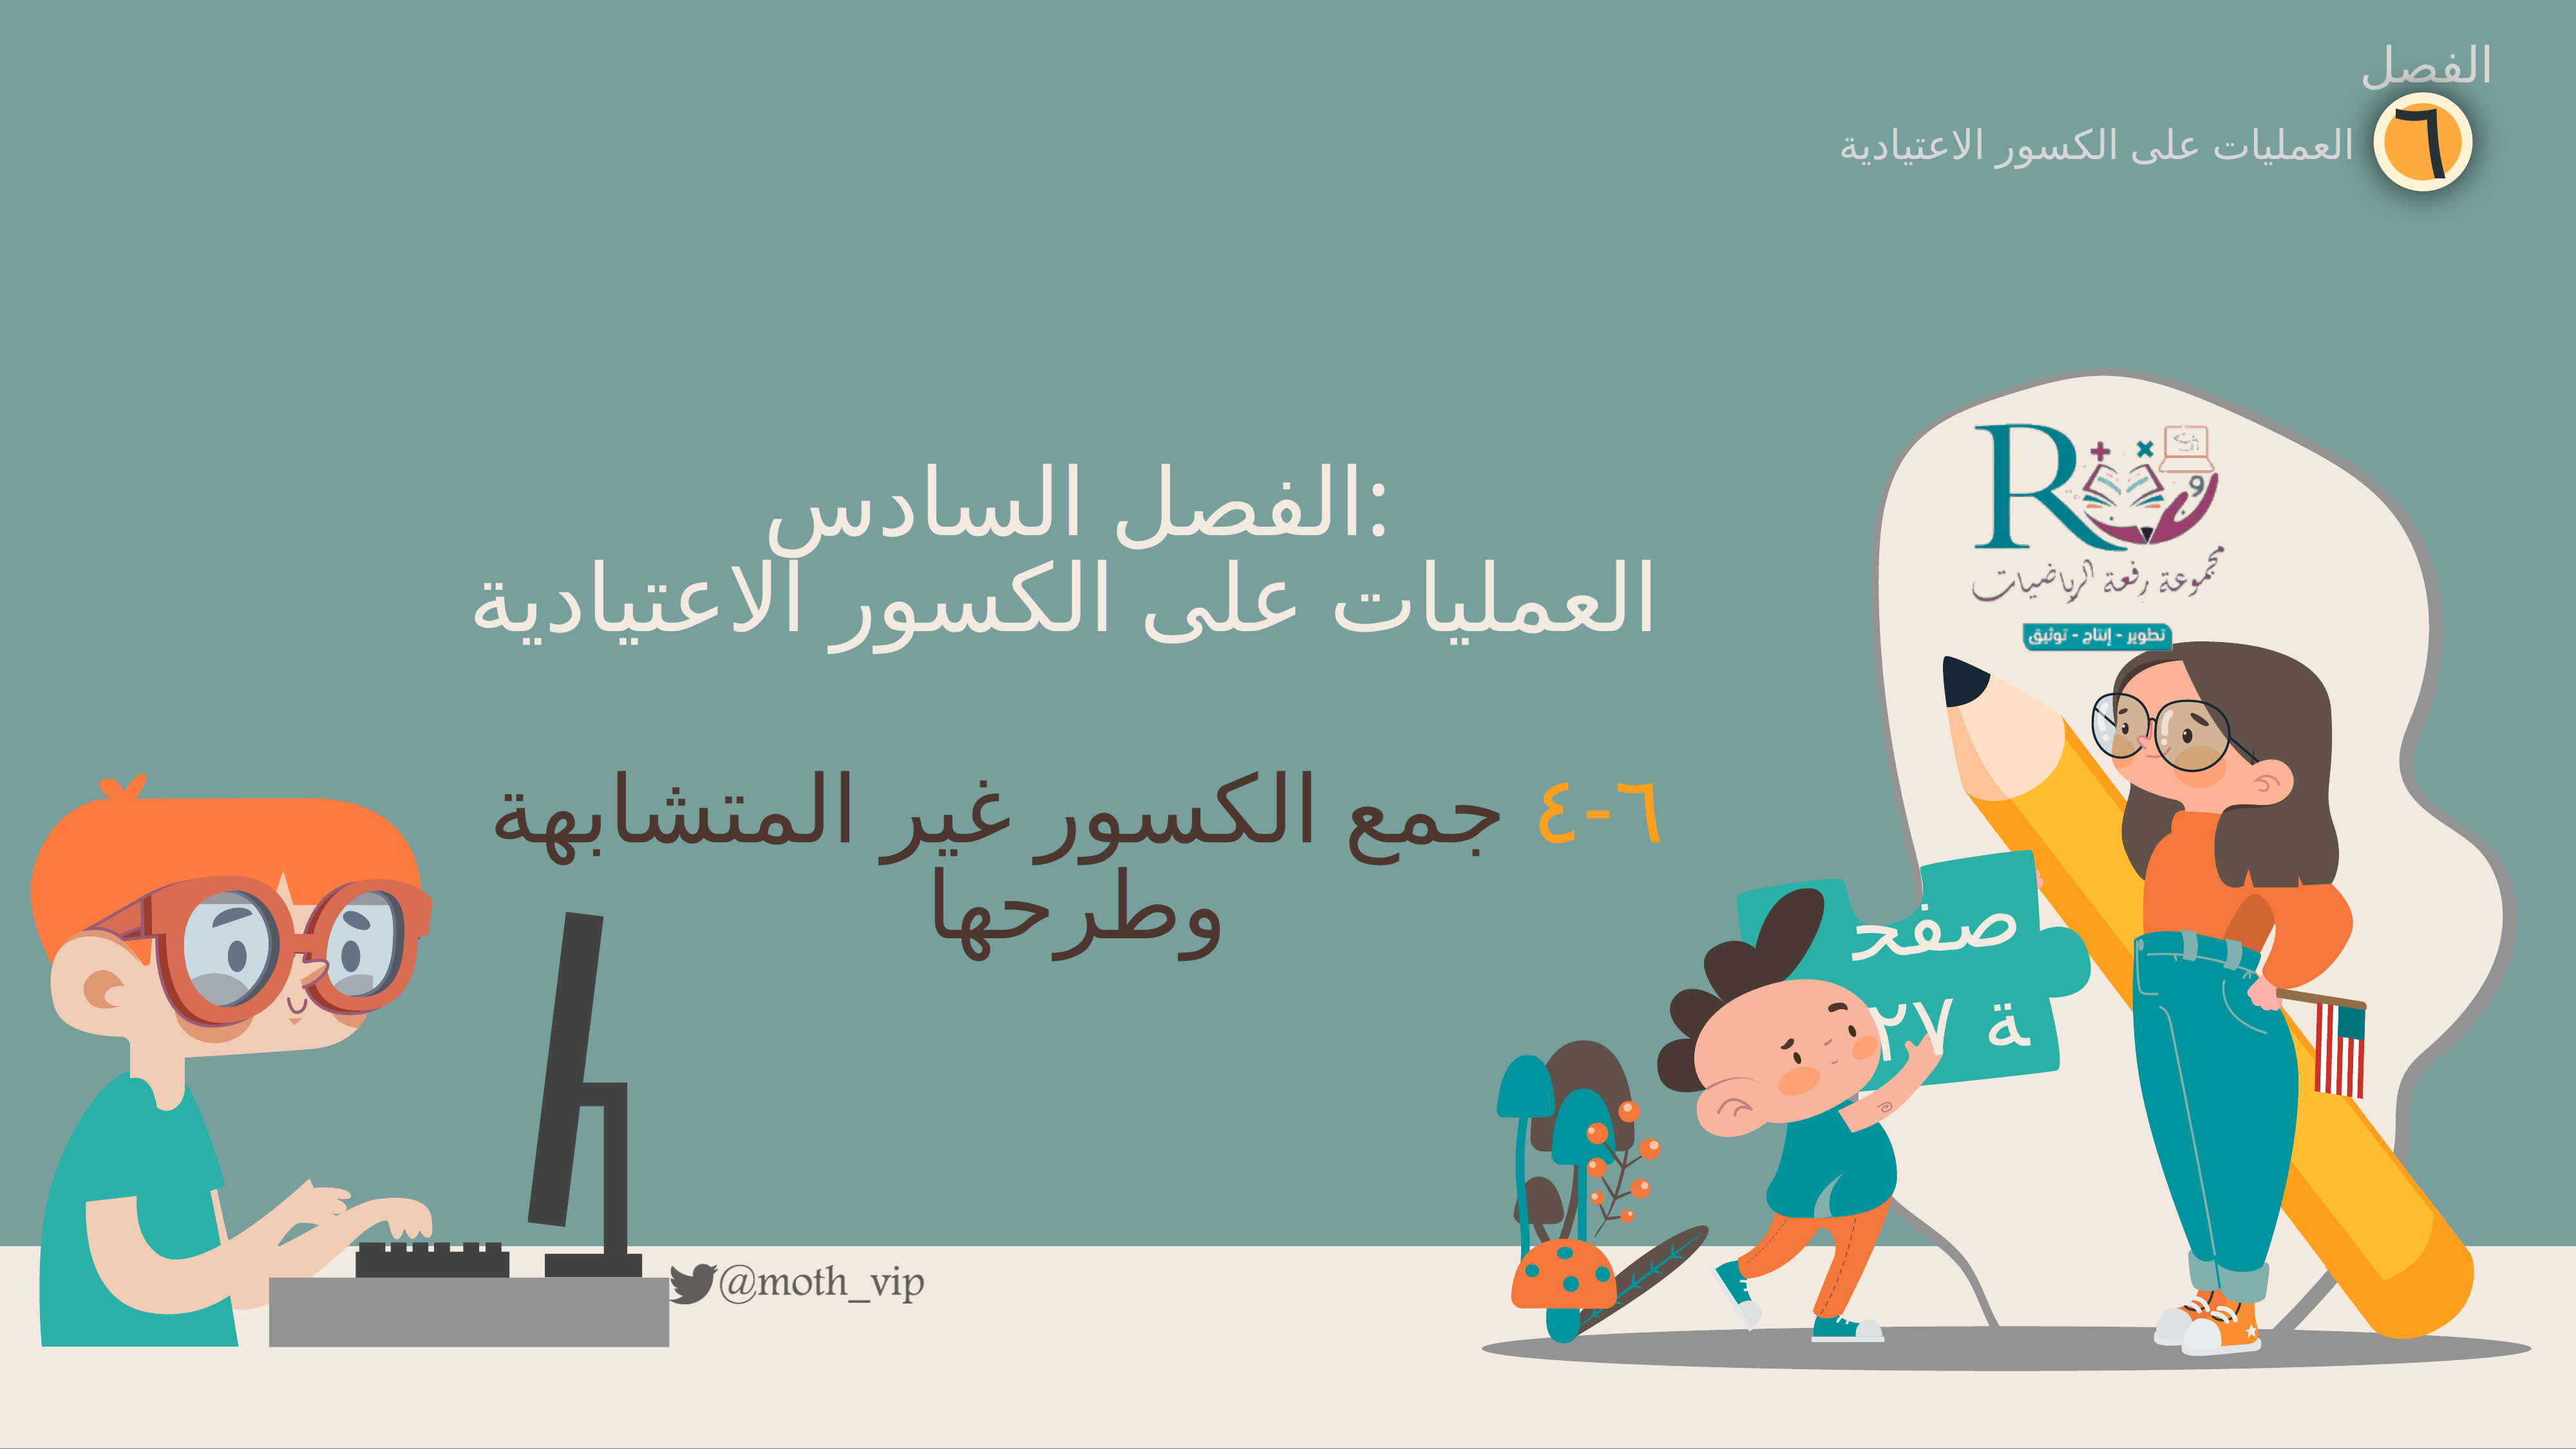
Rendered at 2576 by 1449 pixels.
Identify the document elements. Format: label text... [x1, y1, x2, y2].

text_box الفصل السادس: العمليات على الكسور الاعتيادية [368, 449, 1786, 660]
text_box صفحة ٢٧ [1799, 876, 2083, 1061]
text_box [30, 773, 670, 1347]
picture [1958, 397, 2248, 687]
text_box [1799, 10, 2570, 224]
text_box ٦-٤ جمع الكسور غير المتشابهة وطرحها [380, 756, 1774, 967]
